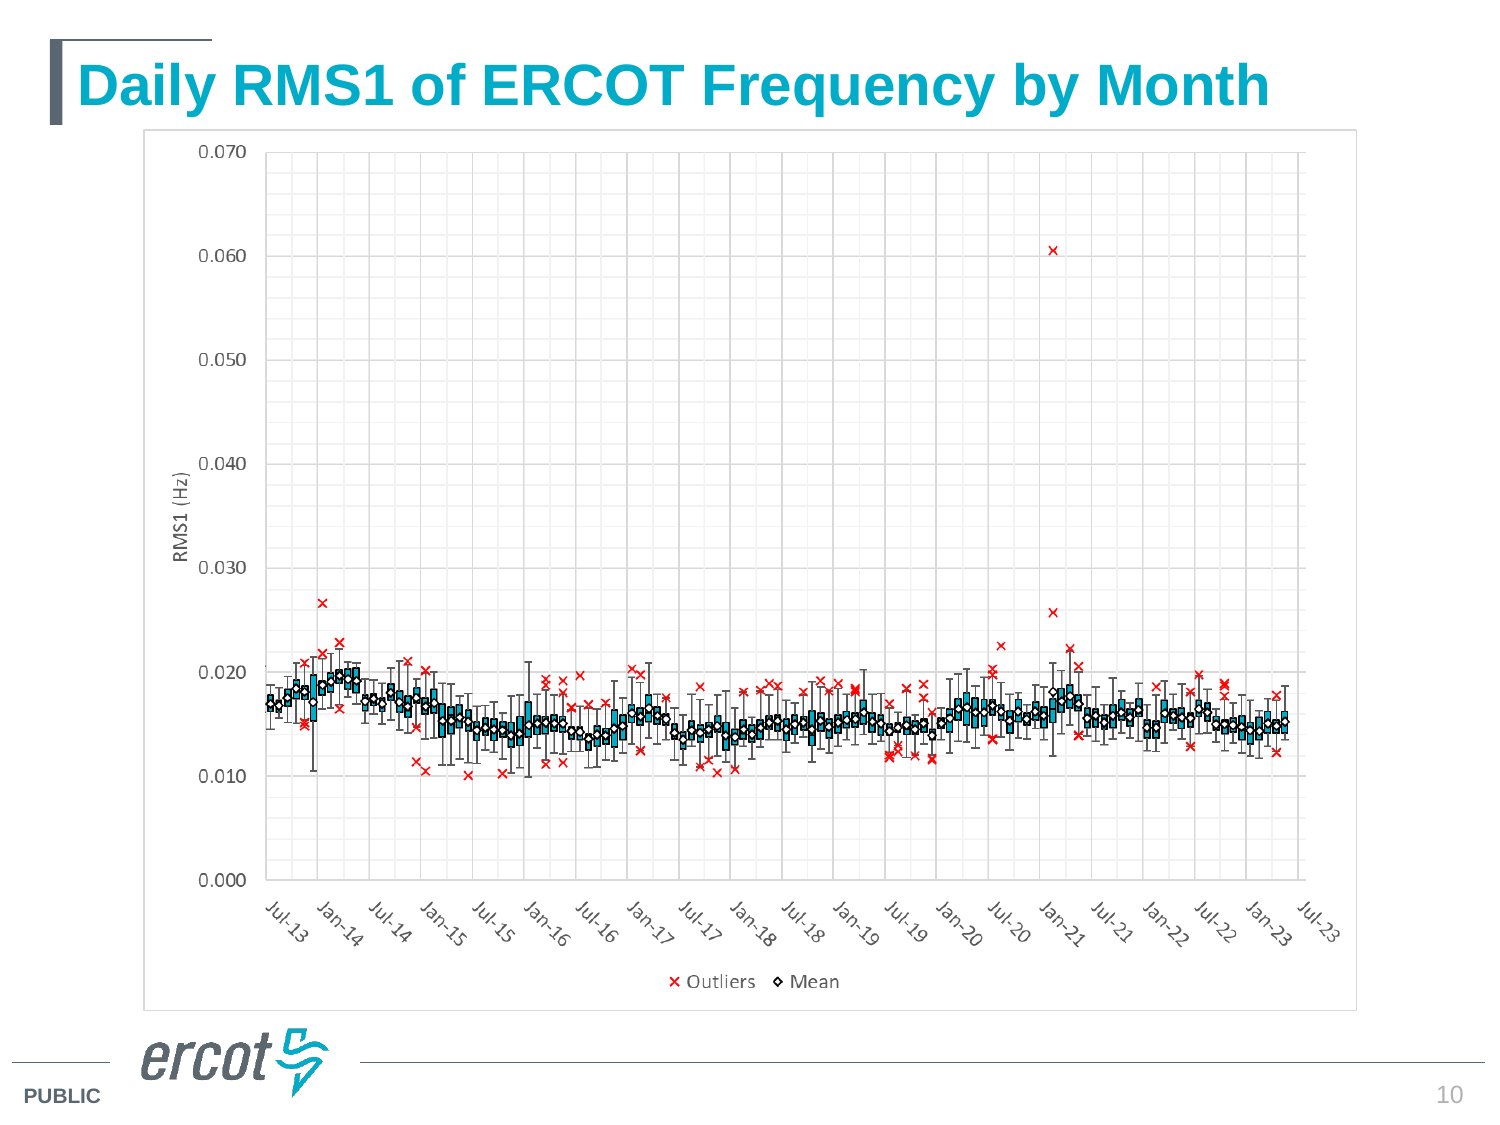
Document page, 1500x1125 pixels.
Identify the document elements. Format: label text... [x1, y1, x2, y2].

picture [143, 128, 1357, 1011]
picture [137, 1024, 332, 1100]
slide_number 10 [1412, 1076, 1488, 1112]
title Daily RMS1 of ERCOT Frequency by Month [62, 39, 1450, 125]
